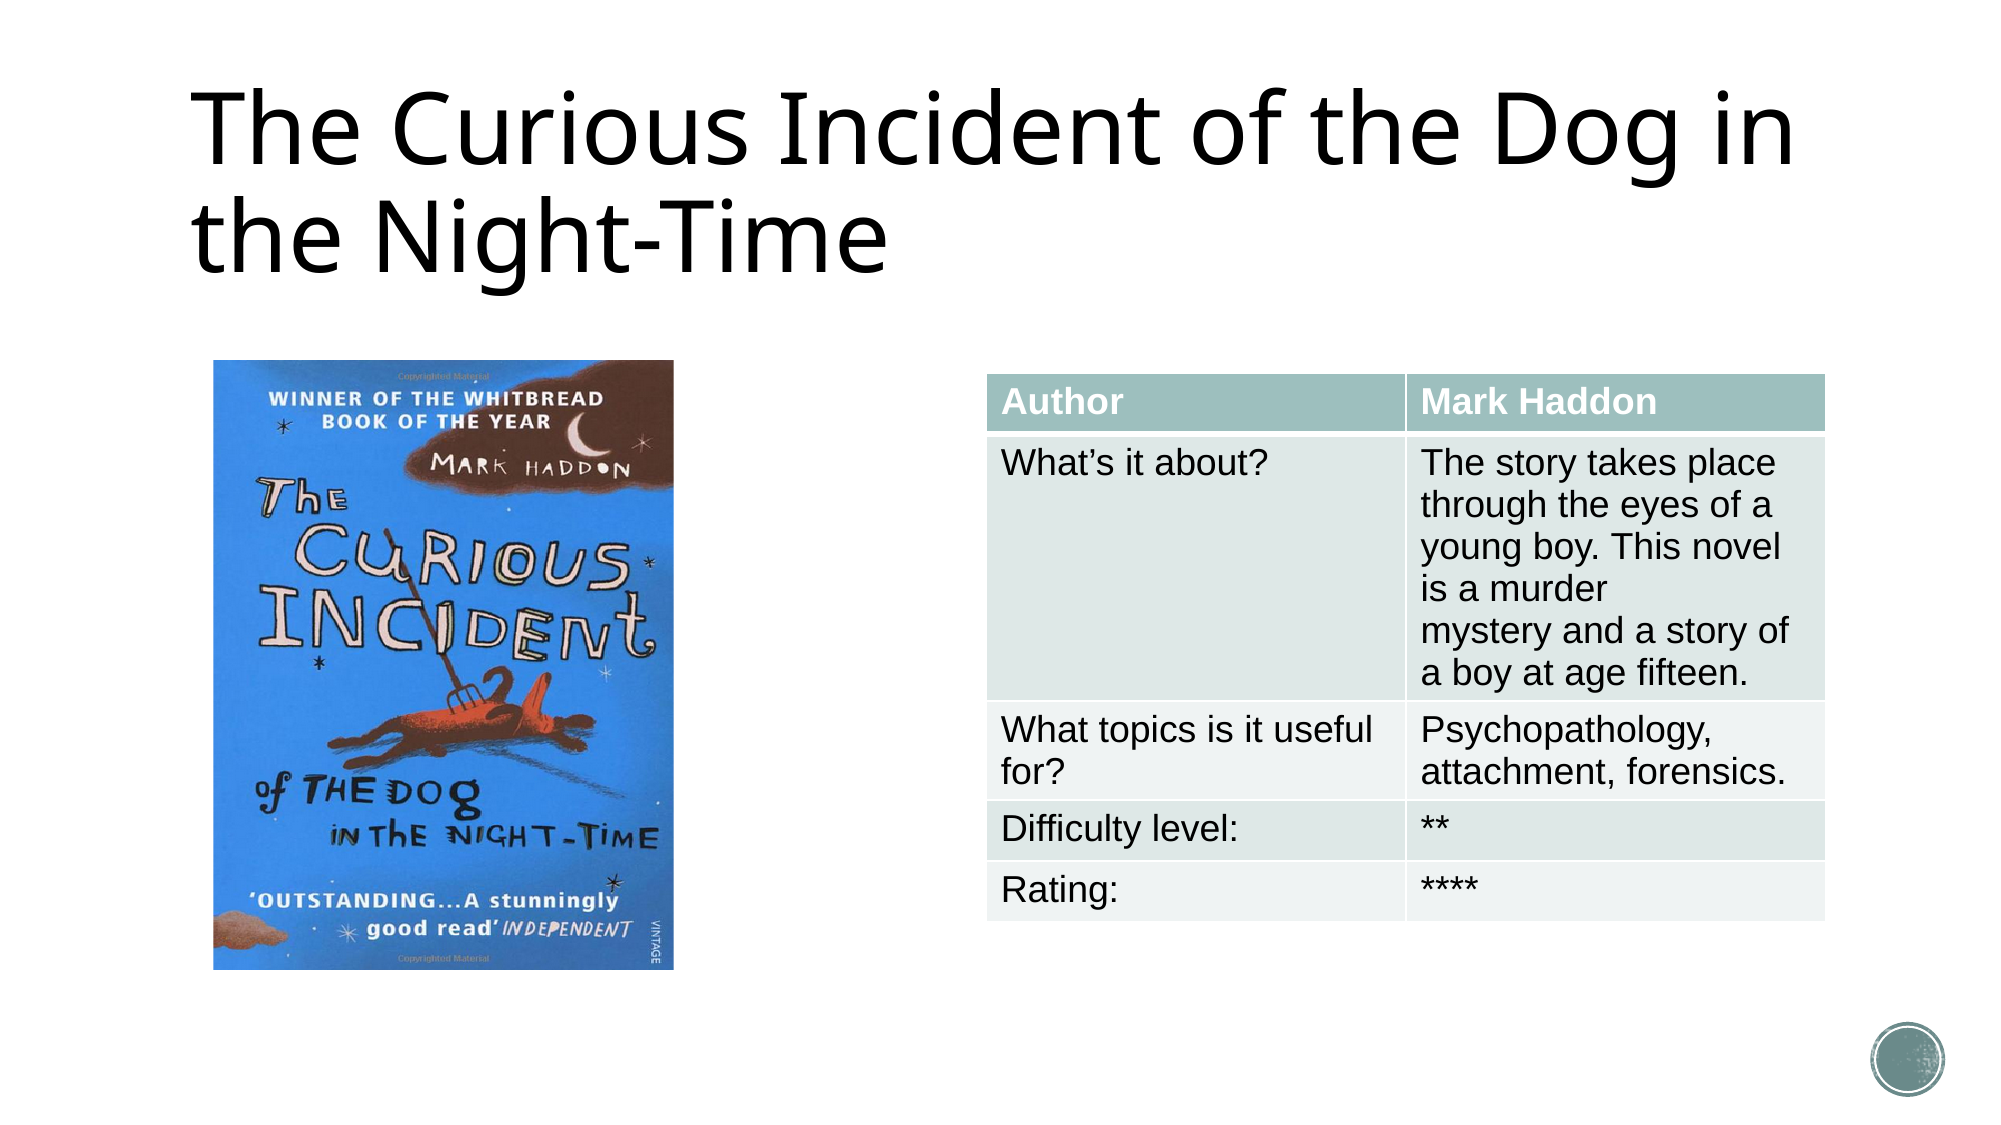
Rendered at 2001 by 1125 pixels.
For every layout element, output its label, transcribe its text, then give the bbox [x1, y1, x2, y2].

table_header Author [987, 374, 1405, 431]
table_cell **** [1407, 862, 1825, 921]
table_cell ** [1407, 801, 1825, 860]
table_cell Psychopathology, attachment, forensics. [1407, 702, 1825, 799]
picture [213, 360, 674, 970]
table_cell Rating: [987, 862, 1405, 921]
title The Curious Incident of the Dog in the Night-Time [175, 54, 1826, 319]
table_cell The story takes place through the eyes of a young boy. This novel is a murder mystery and a story of a boy at age fifteen. [1407, 437, 1825, 700]
table_cell What’s it about? [987, 437, 1405, 700]
table_cell Difficulty level: [987, 801, 1405, 860]
table_header Mark Haddon [1407, 374, 1825, 431]
table_cell What topics is it useful for? [987, 702, 1405, 799]
